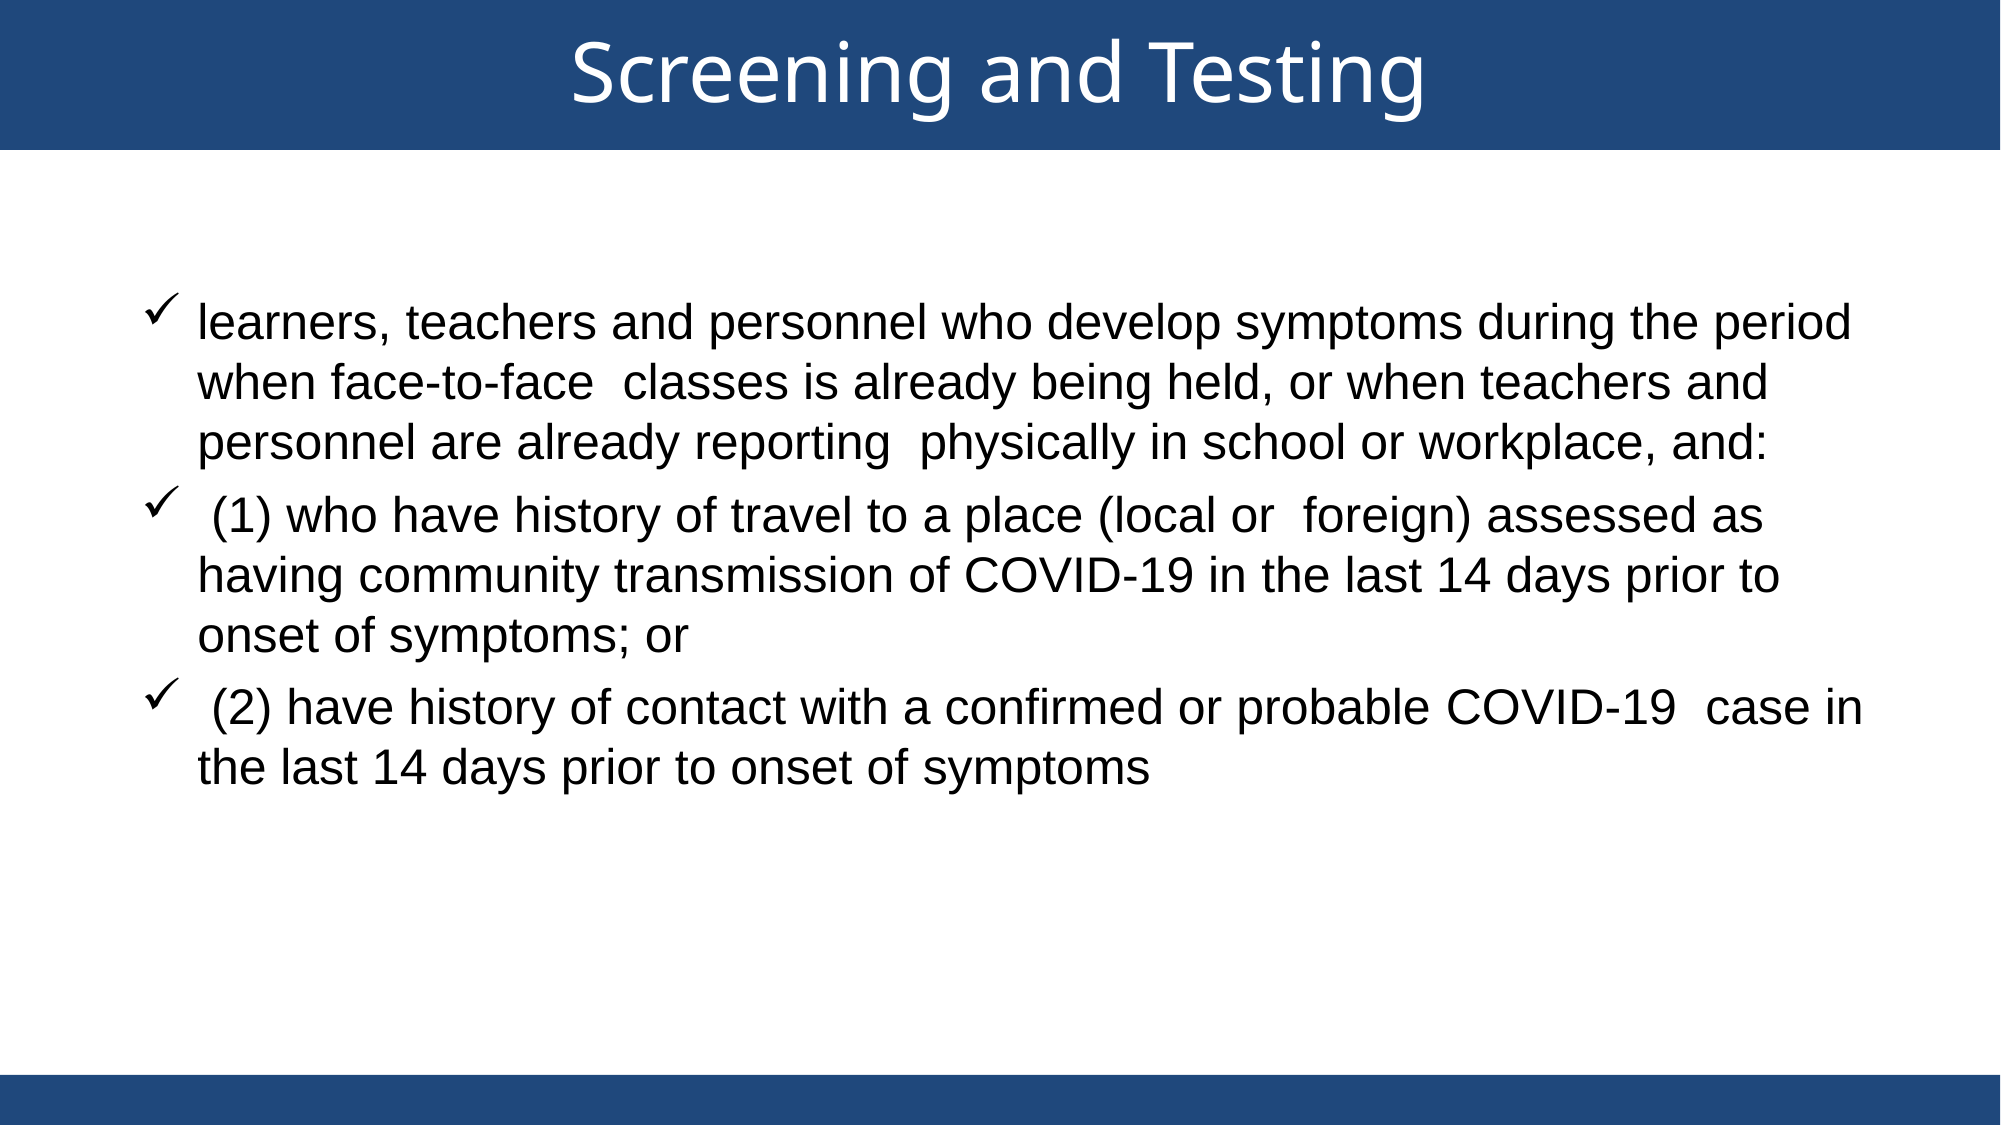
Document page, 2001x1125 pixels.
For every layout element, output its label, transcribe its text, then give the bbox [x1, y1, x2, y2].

list learners, teachers and personnel who develop symptoms during the period when face-to-face classes is already being held, or when teachers and personnel are already reporting physically in school or workplace, and: (1) who have history of travel to a place (local or foreign) assessed as having community transmission of COVID-19 in the last 14 days prior to onset of symptoms; or (2) have history of contact with a confirmed or probable COVID-19 case in the last 14 days prior to onset of symptoms [76, 289, 1922, 881]
title Screening and Testing [189, 19, 1811, 124]
